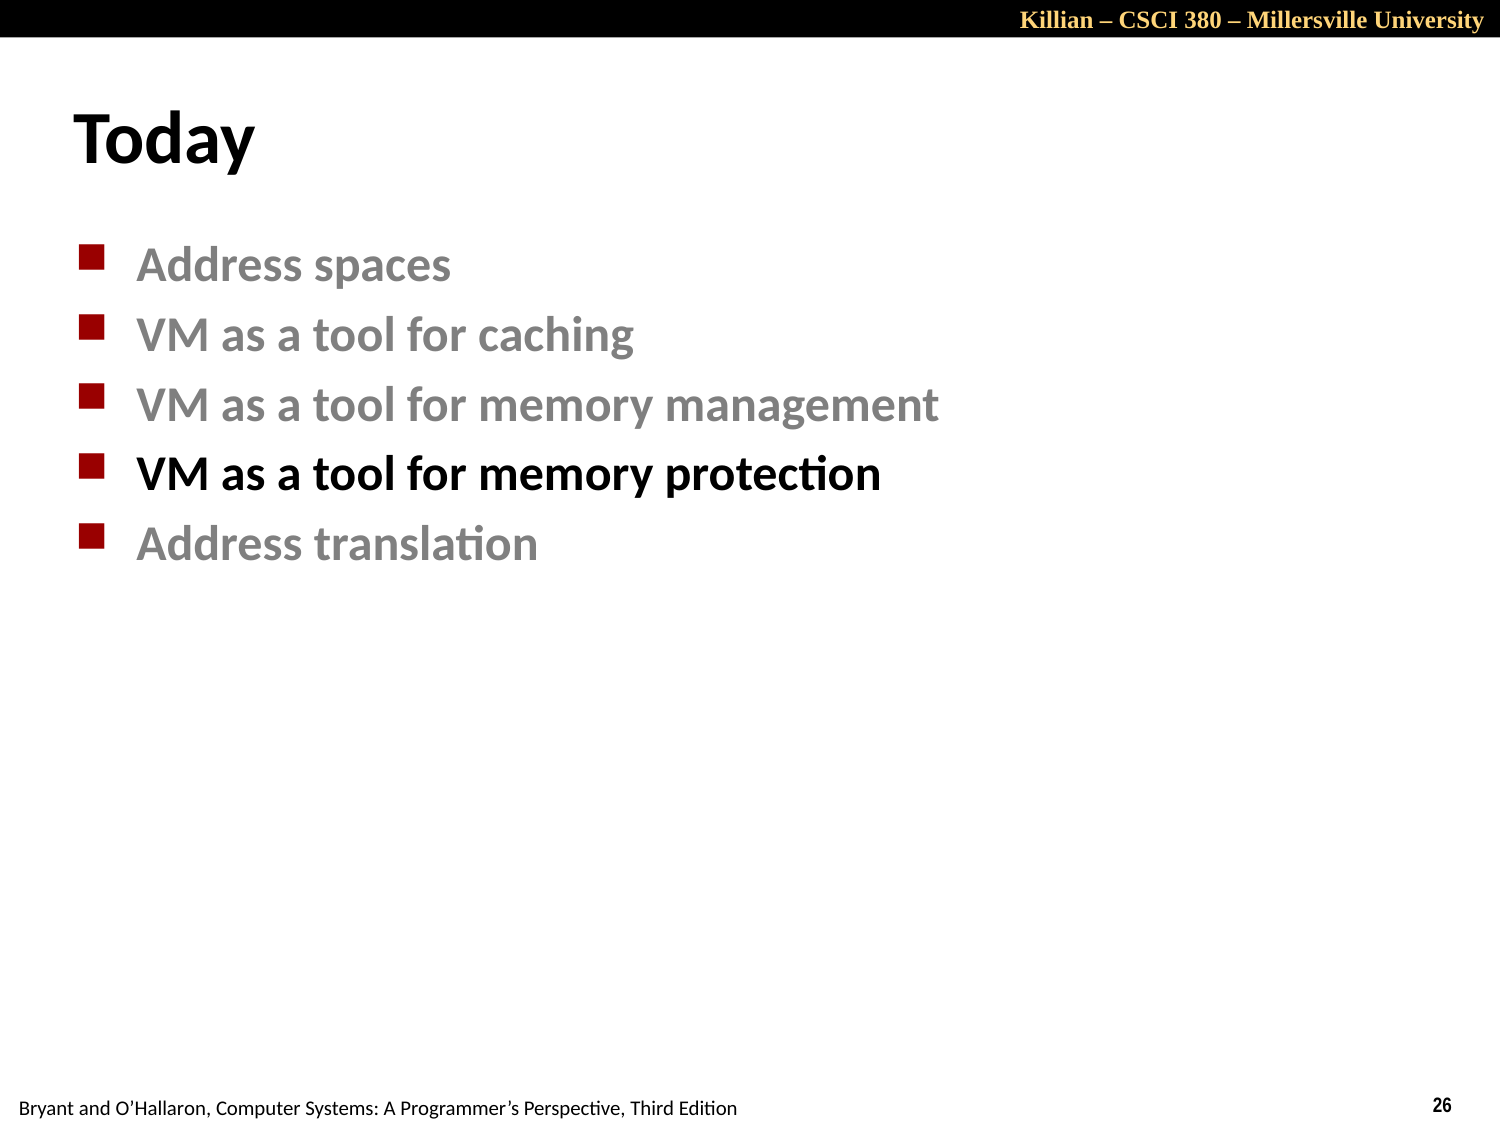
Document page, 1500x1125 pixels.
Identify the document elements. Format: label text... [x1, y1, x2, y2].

list Address spaces VM as a tool for caching VM as a tool for memory management VM as a tool for memory protection Address translation [64, 223, 1361, 1040]
title Today [58, 71, 1305, 197]
